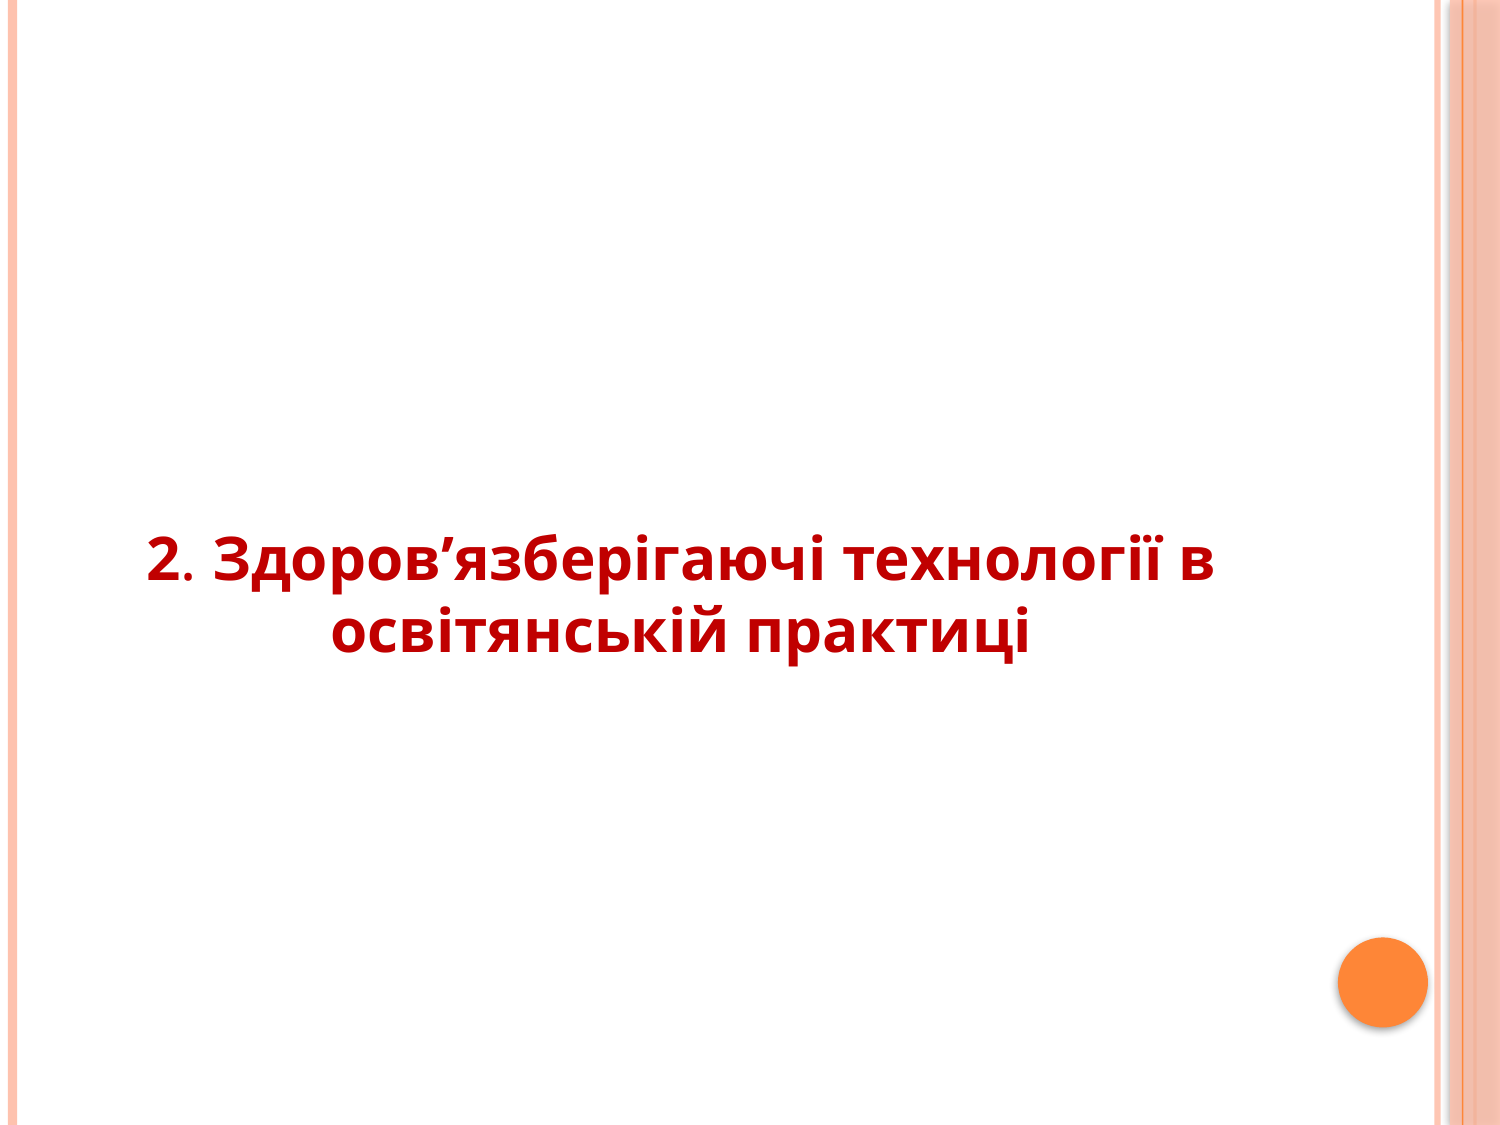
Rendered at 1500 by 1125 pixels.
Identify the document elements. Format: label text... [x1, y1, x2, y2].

title 2. Здоров’язберігаючі технології в освітянській практиці [87, 187, 1275, 725]
